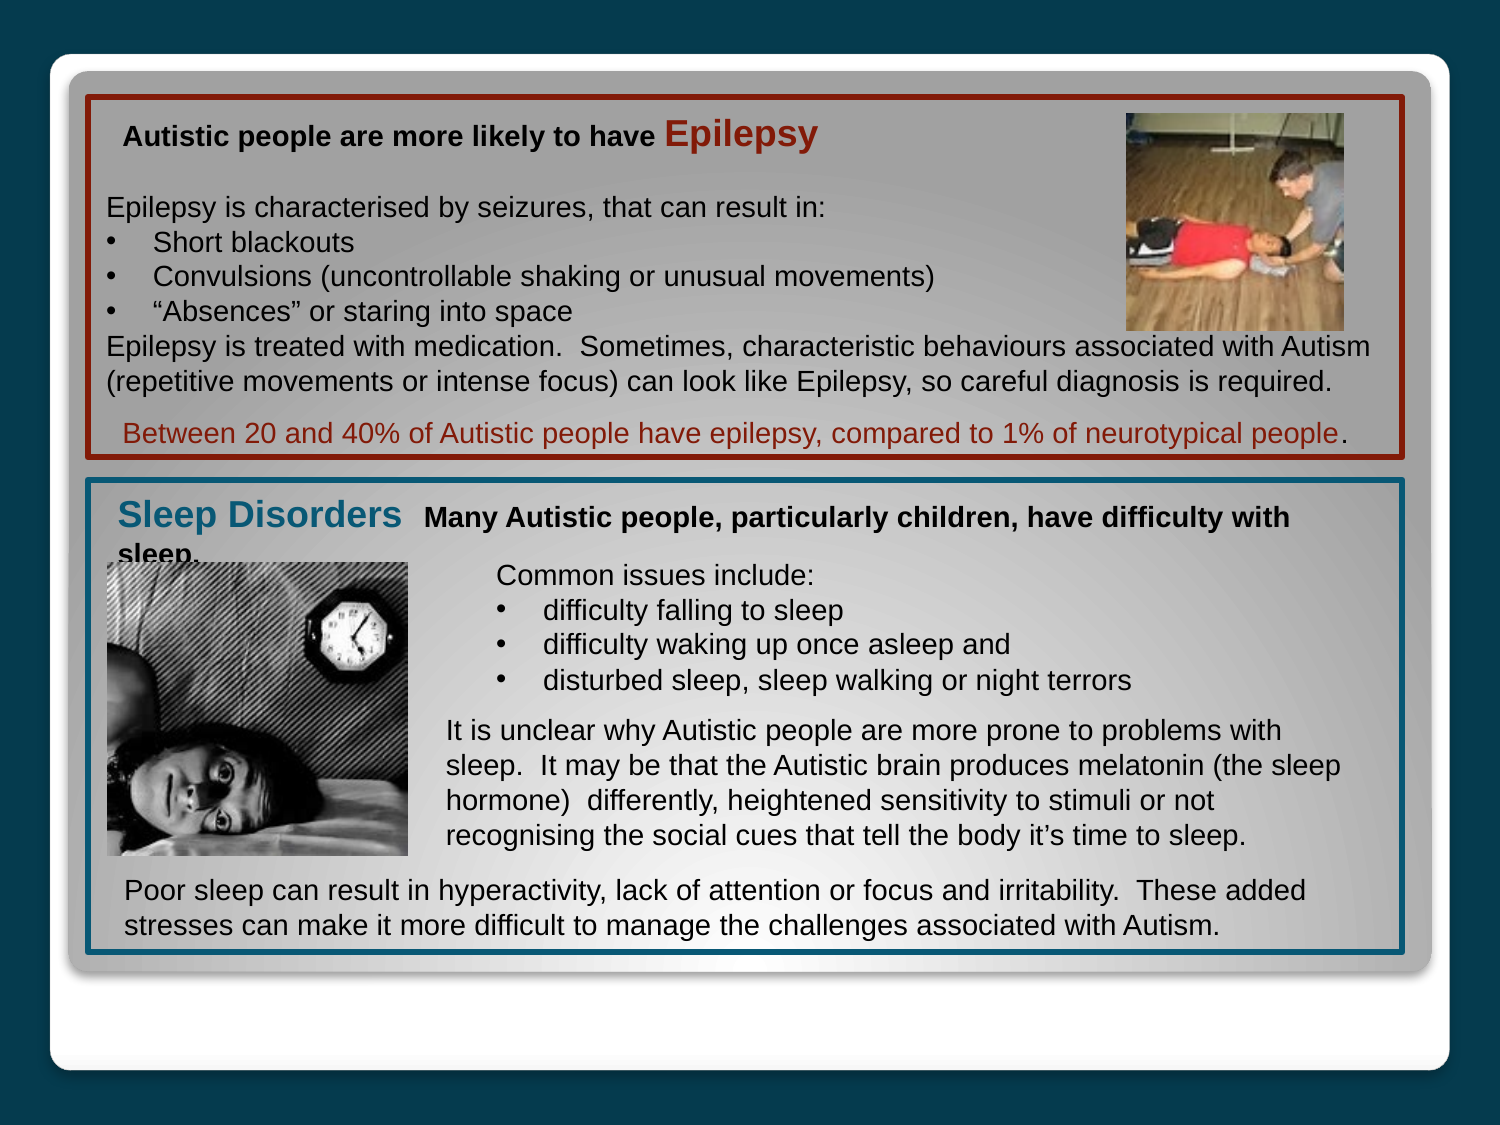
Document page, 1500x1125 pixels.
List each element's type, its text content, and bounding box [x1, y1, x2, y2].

text_box [84, 476, 1406, 956]
text_box Common issues include: difficulty falling to sleep difficulty waking up once asleep and disturbed sleep, sleep walking or night terrors [481, 548, 1232, 704]
text_box It is unclear why Autistic people are more prone to problems with sleep. It may be that the Autistic brain produces melatonin (the sleep hormone) differently, heightened sensitivity to stimuli or not recognising the social cues that tell the body it’s time to sleep. [431, 704, 1378, 859]
text_box Epilepsy is characterised by seizures, that can result in: Short blackouts Convulsions (uncontrollable shaking or unusual movements) “Absences” or staring into space Epilepsy is treated with medication. Sometimes, characteristic behaviours associated with Autism (repetitive movements or intense focus) can look like Epilepsy, so careful diagnosis is required. [91, 180, 1399, 405]
picture [106, 562, 408, 856]
text_box Poor sleep can result in hyperactivity, lack of attention or focus and irritability. These added stresses can make it more difficult to manage the challenges associated with Autism. [109, 864, 1381, 949]
text_box [84, 94, 1406, 461]
picture [1126, 113, 1345, 331]
